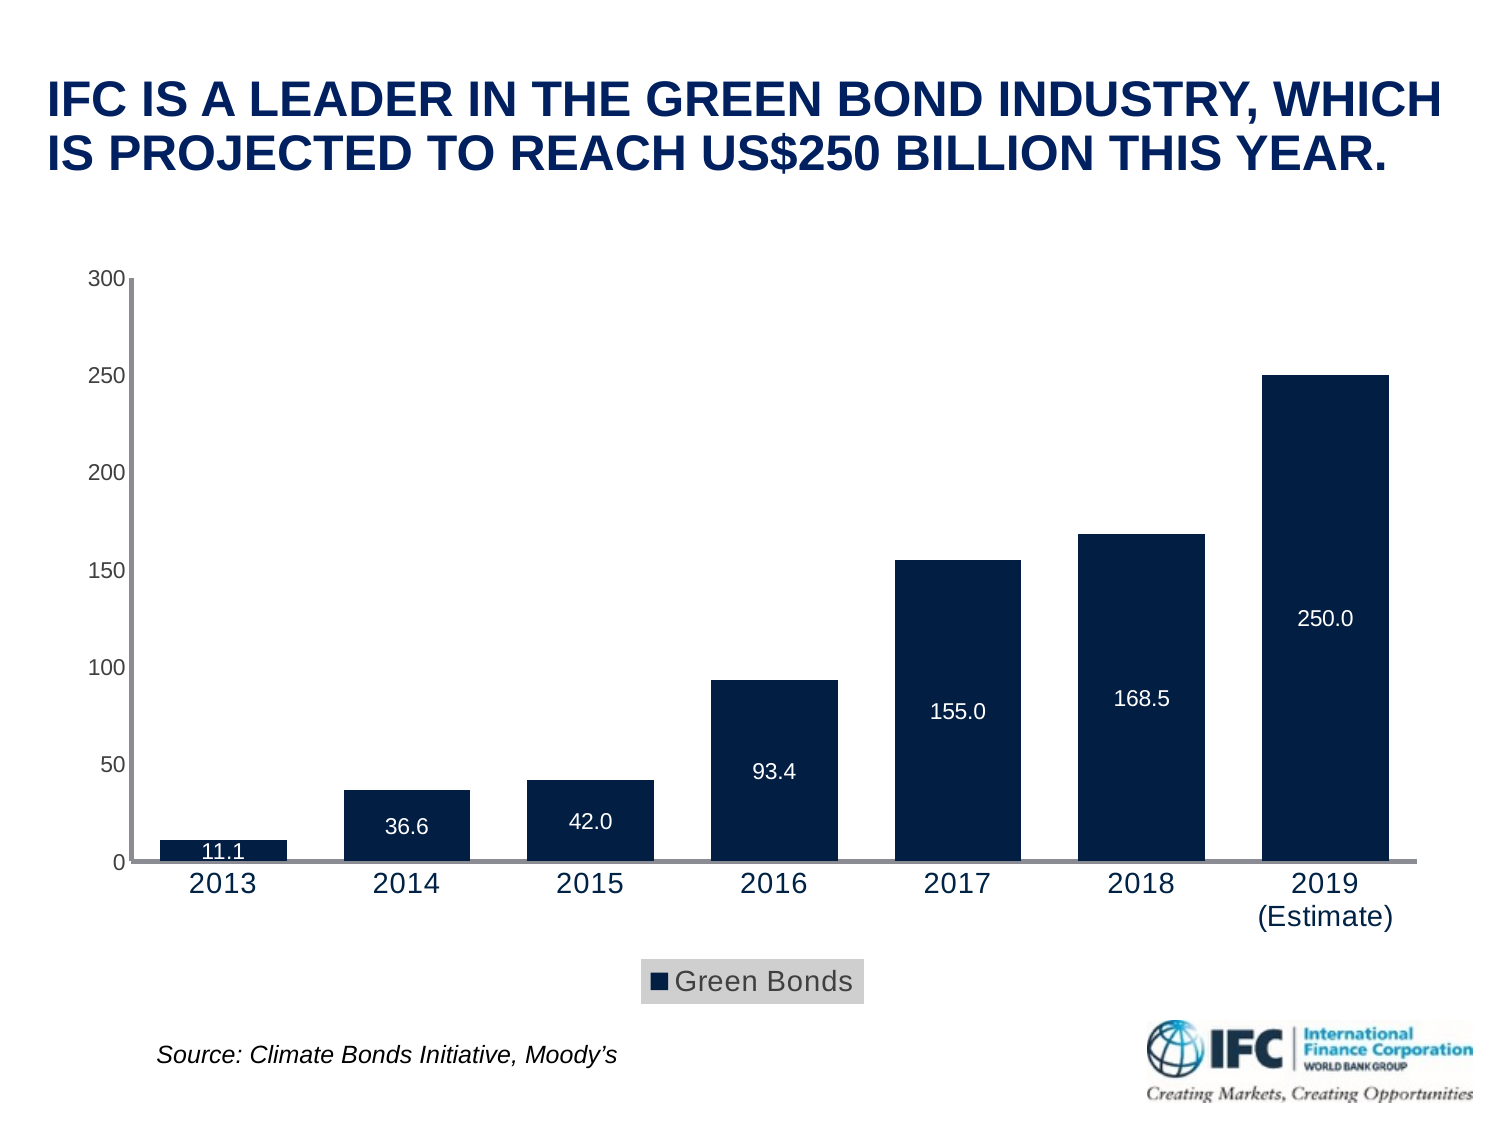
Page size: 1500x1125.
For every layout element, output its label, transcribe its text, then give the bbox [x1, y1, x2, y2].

picture [1147, 1020, 1473, 1103]
text_box IFC IS A LEADER IN THE GREEN BOND INDUSTRY, WHICH IS PROJECTED TO REACH US$250 BILLION THIS YEAR. [32, 65, 1473, 250]
chart [60, 249, 1445, 1004]
text_box Source: Climate Bonds Initiative, Moody’s [141, 1031, 835, 1076]
